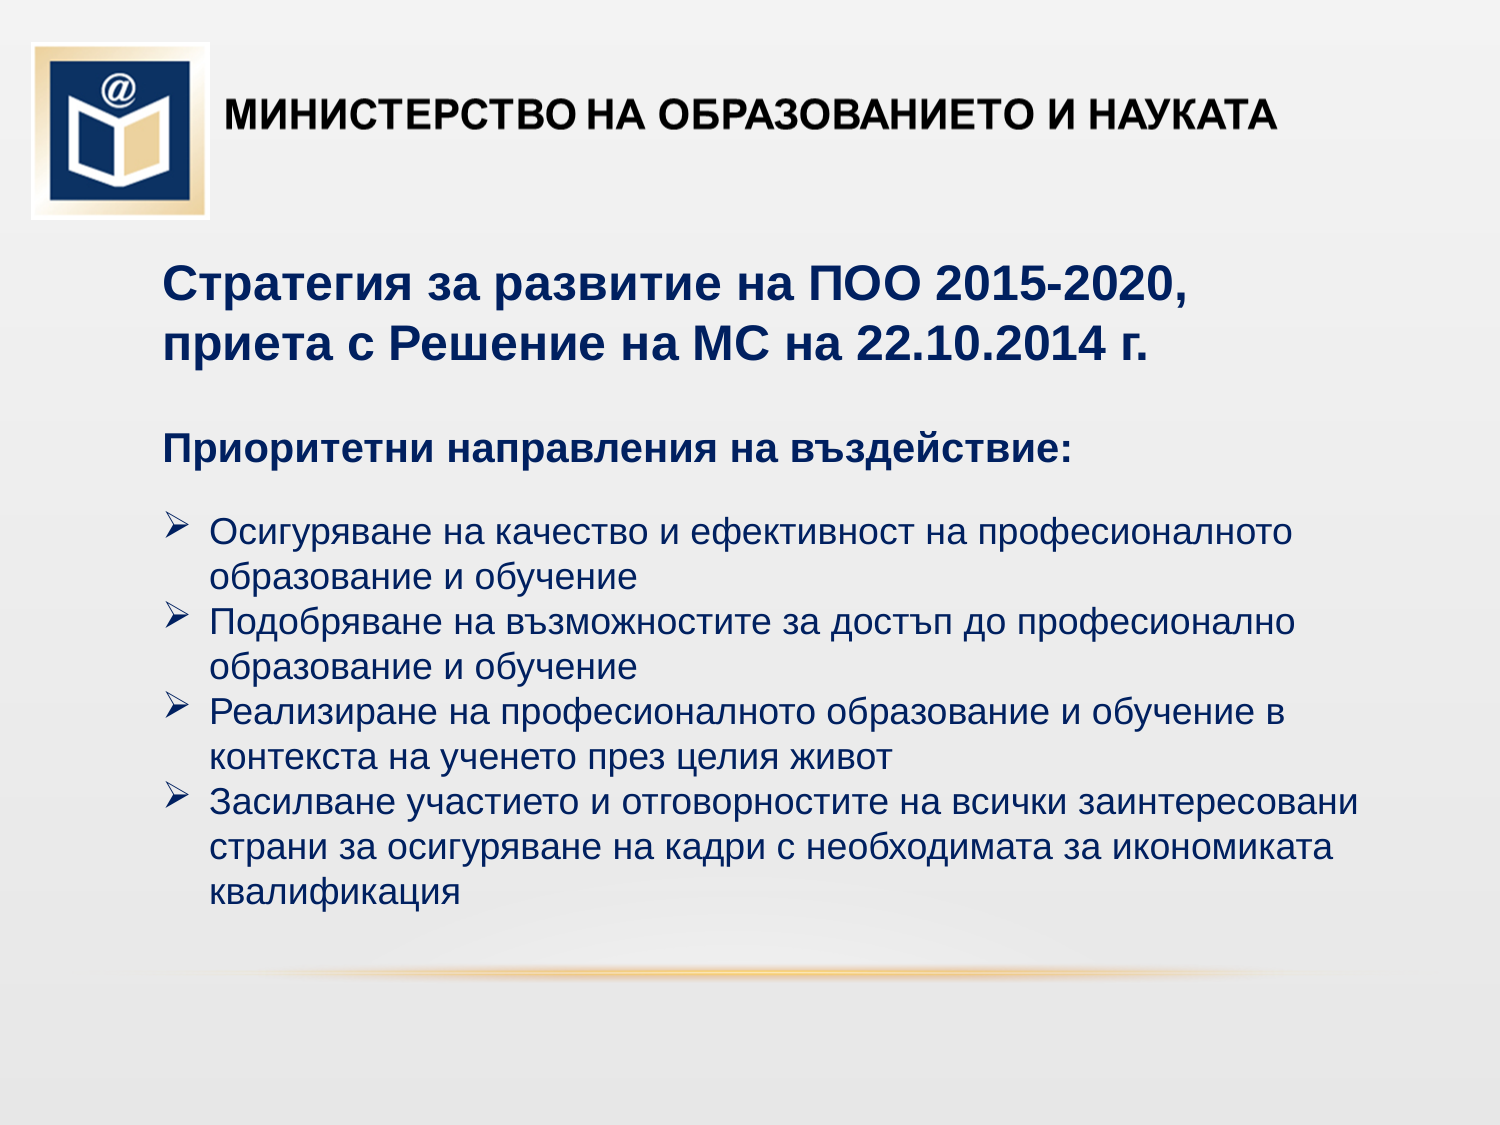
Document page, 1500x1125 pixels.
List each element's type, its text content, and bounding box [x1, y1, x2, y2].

picture [0, 0, 1500, 1125]
text_box Стратегия за развитие на ПОО 2015-2020, приета с Решение на МС на 22.10.2014 г. Приоритетни направления на въздействие: Осигуряване на качество и ефективност на професионалното образование и обучение Подобряване на възможностите за достъп до професионално образование и обучение Реализиране на професионалното образование и обучение в контекста на ученето през целия живот Засилване участието и отговорностите на всички заинтересовани страни за осигуряване на кадри с необходимата за икономиката квалификация [147, 243, 1388, 920]
